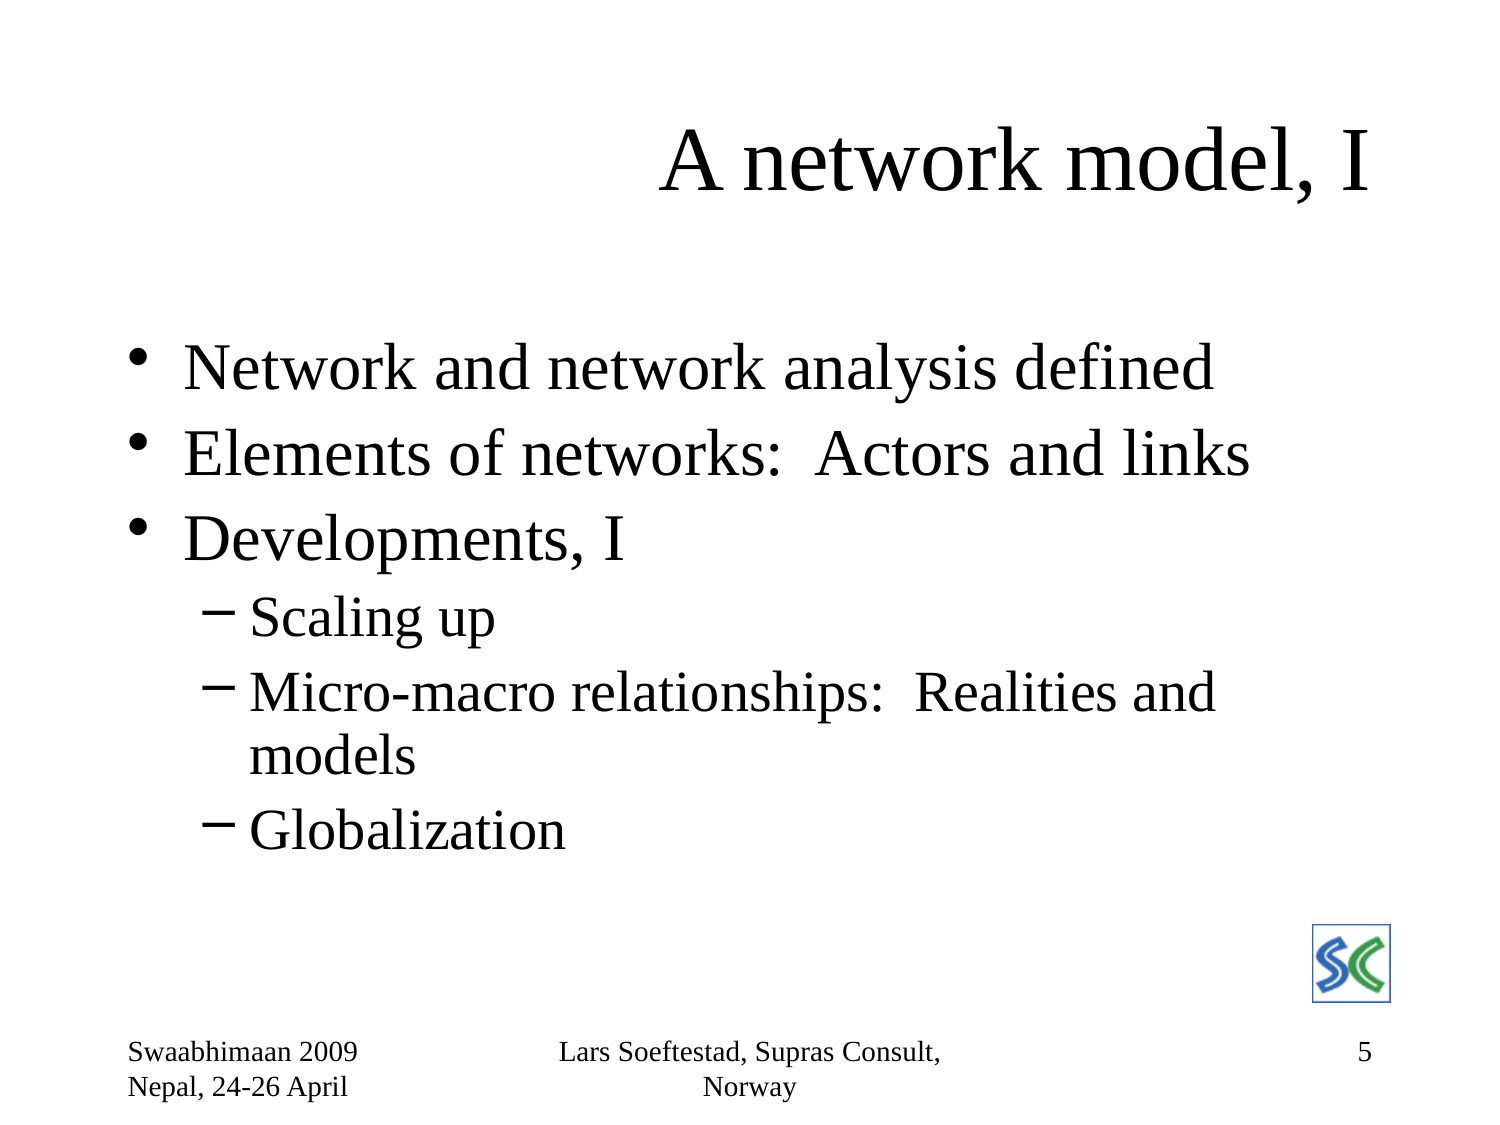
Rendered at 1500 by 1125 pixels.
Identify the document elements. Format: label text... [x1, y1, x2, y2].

list Network and network analysis defined Elements of networks: Actors and links Developments, I Scaling up Micro-macro relationships: Realities and models Globalization [112, 324, 1388, 1001]
picture [1312, 924, 1391, 1004]
footer Lars Soeftestad, Supras Consult, Norway [512, 1024, 988, 1101]
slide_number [112, 1024, 426, 1101]
slide_number 5 [1074, 1024, 1388, 1101]
title A network model, I [112, 99, 1388, 288]
